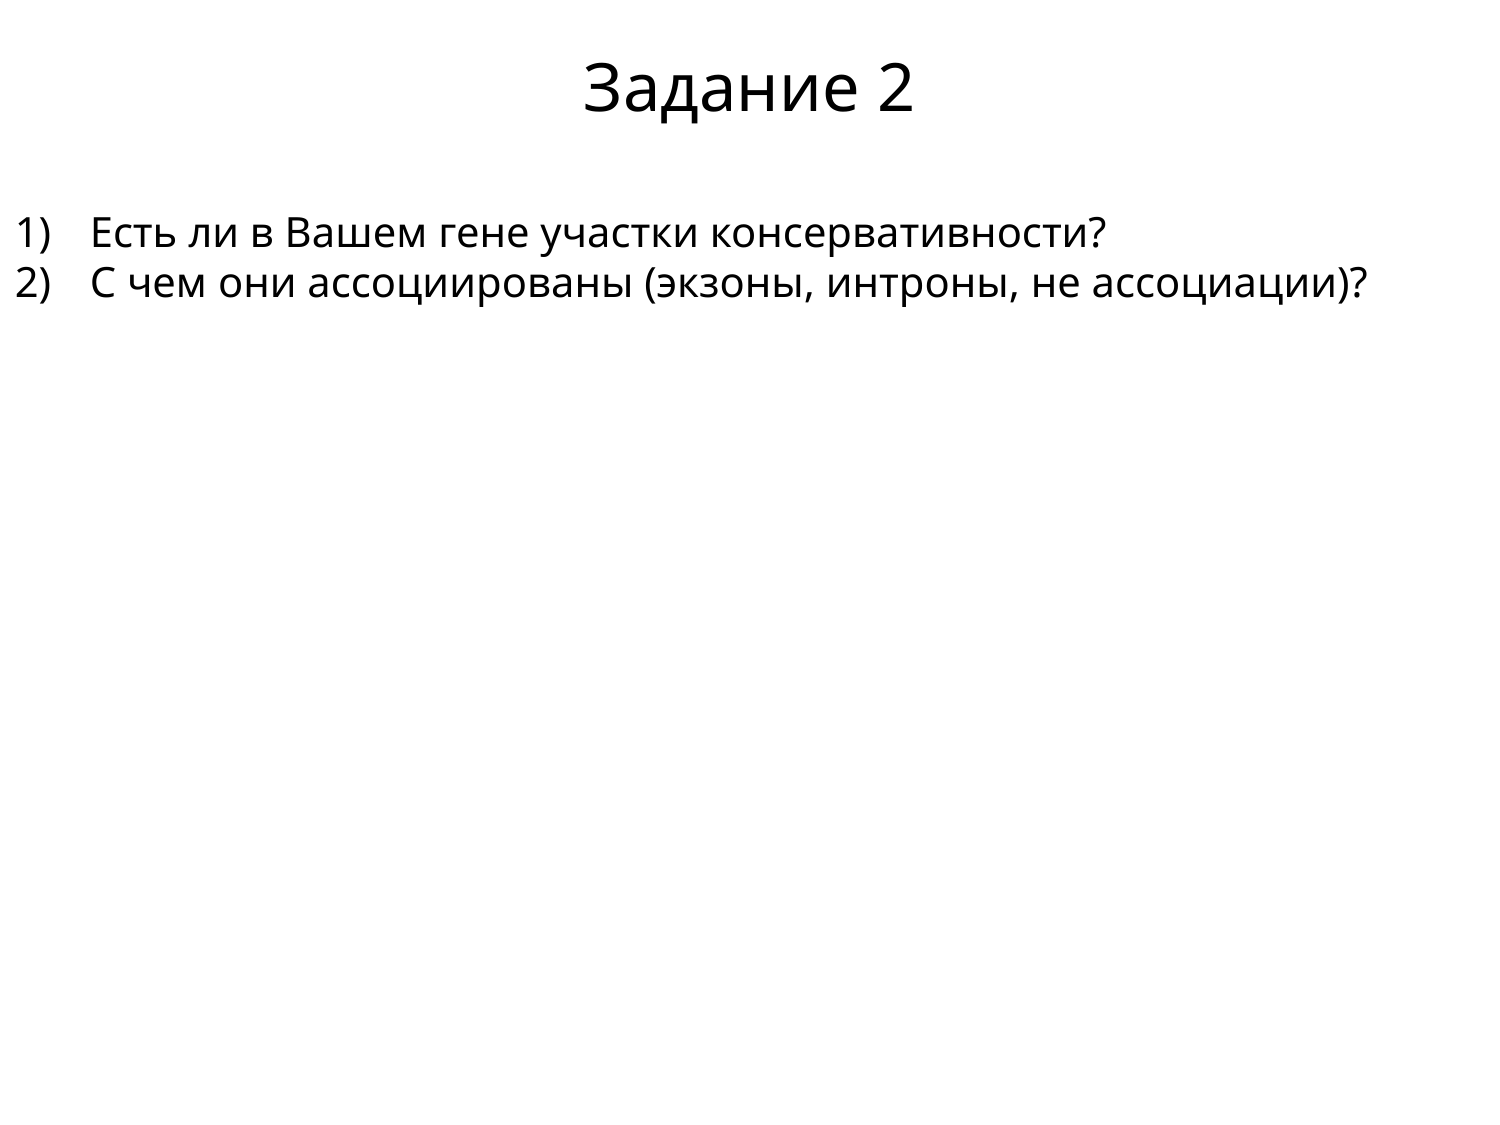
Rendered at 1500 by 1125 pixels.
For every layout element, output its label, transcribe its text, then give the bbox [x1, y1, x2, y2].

text_box Есть ли в Вашем гене участки консервативности? С чем они ассоциированы (экзоны, интроны, не ассоциации)? [0, 198, 1500, 314]
text_box Задание 2 [0, 37, 1500, 132]
